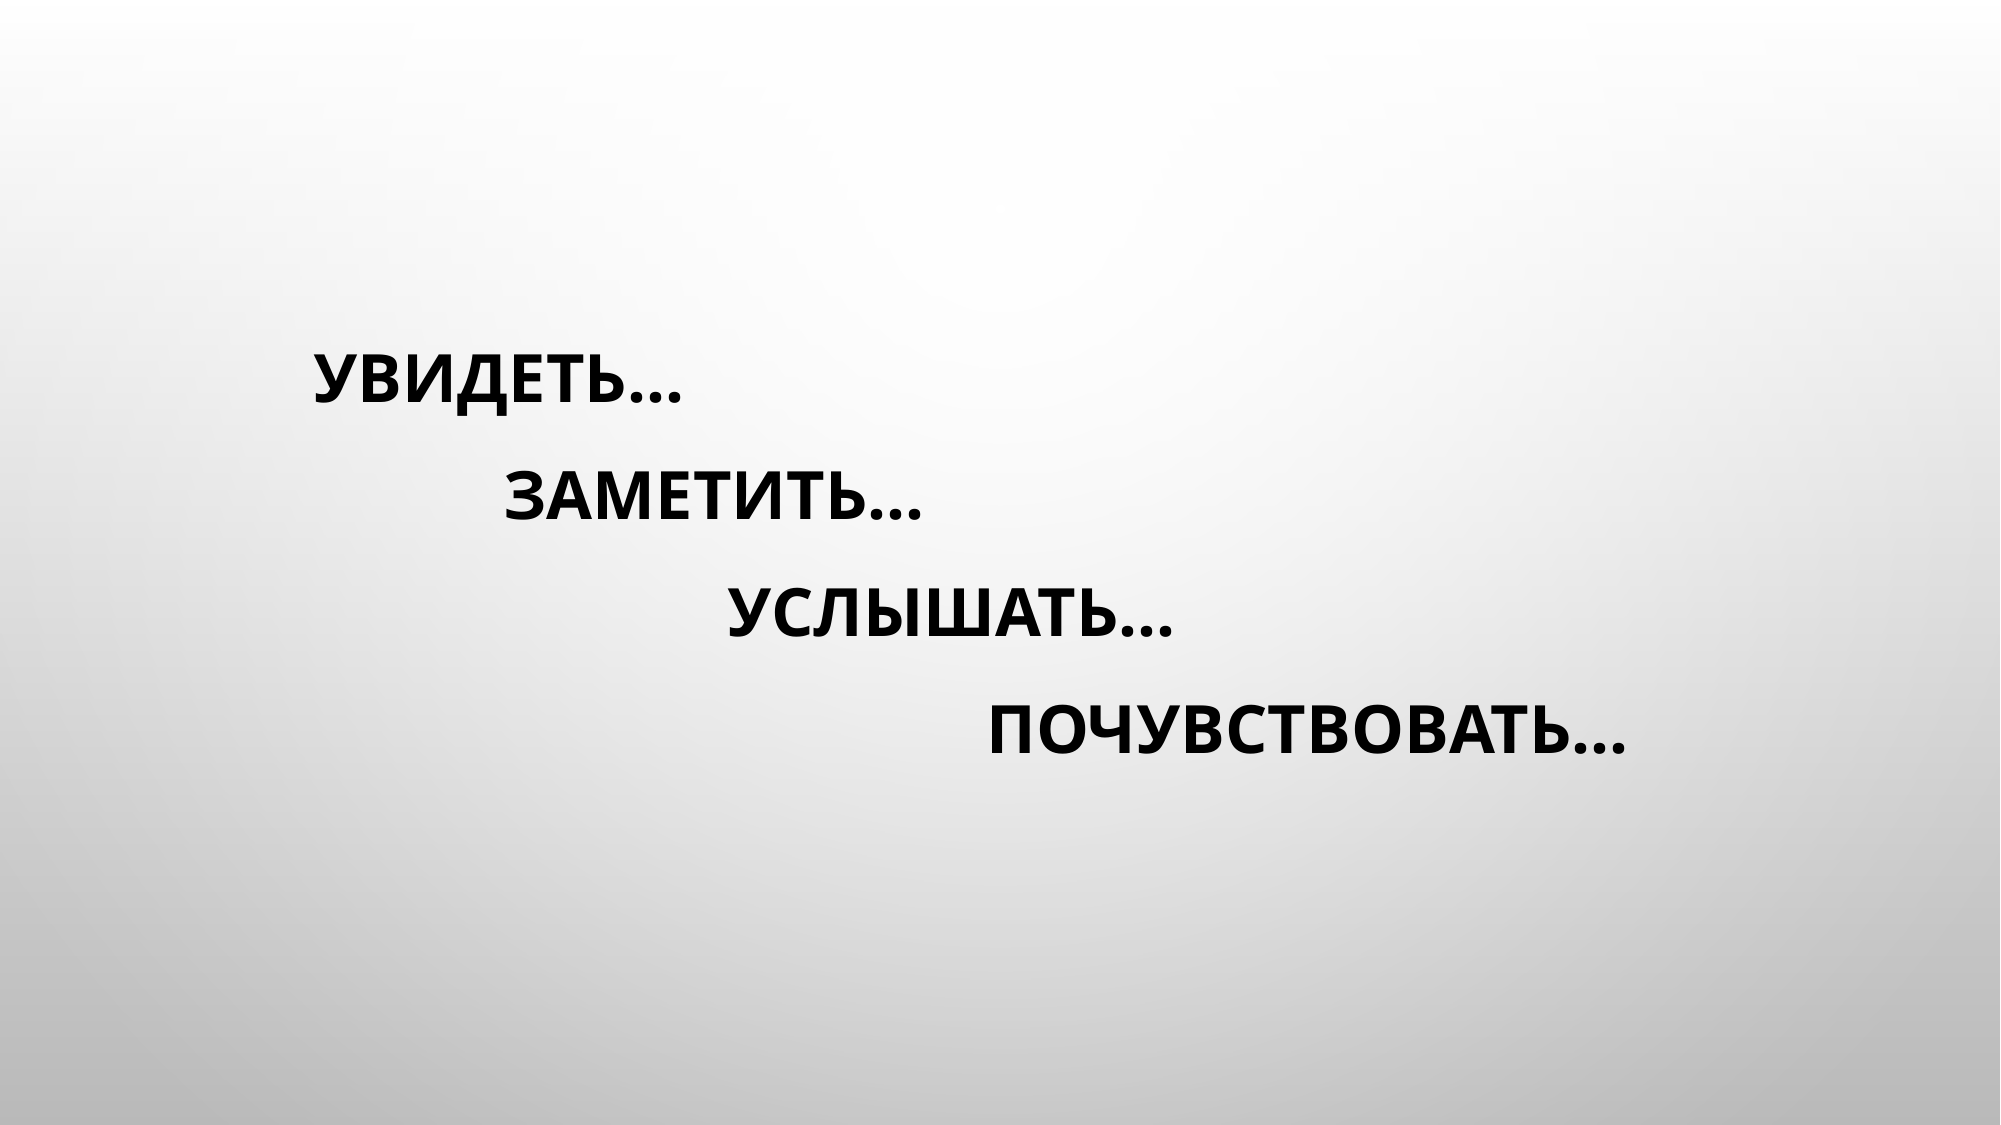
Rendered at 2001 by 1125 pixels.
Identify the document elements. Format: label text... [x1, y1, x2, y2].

list Увидеть… Заметить… услышать… Почувствовать… [298, 241, 2000, 1060]
picture [0, 0, 2000, 1125]
